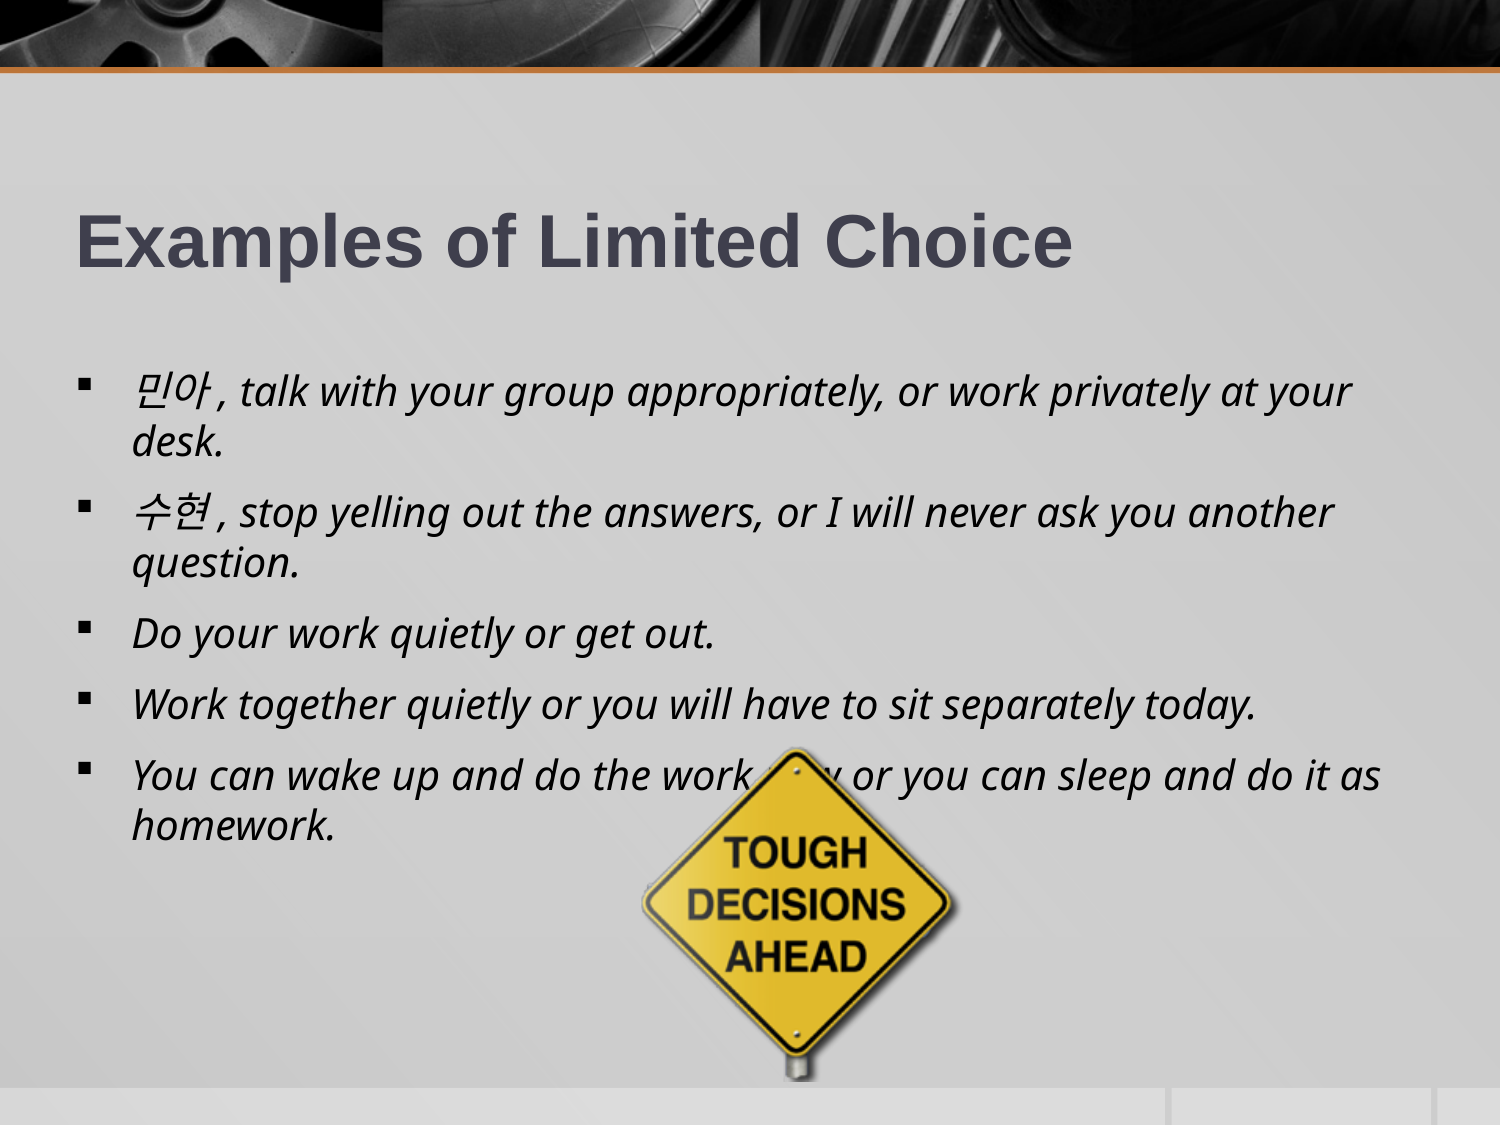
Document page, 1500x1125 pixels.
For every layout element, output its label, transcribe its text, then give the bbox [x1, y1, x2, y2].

title Examples of Limited Choice [75, 162, 1425, 313]
list 민아, talk with your group appropriately, or work privately at your desk. 수현, stop yelling out the answers, or I will never ask you another question. Do your work quietly or get out. Work together quietly or you will have to sit separately today. You can wake up and do the work now or you can sleep and do it as homework. [75, 357, 1425, 1038]
picture [624, 737, 969, 1082]
picture [0, 0, 1500, 67]
